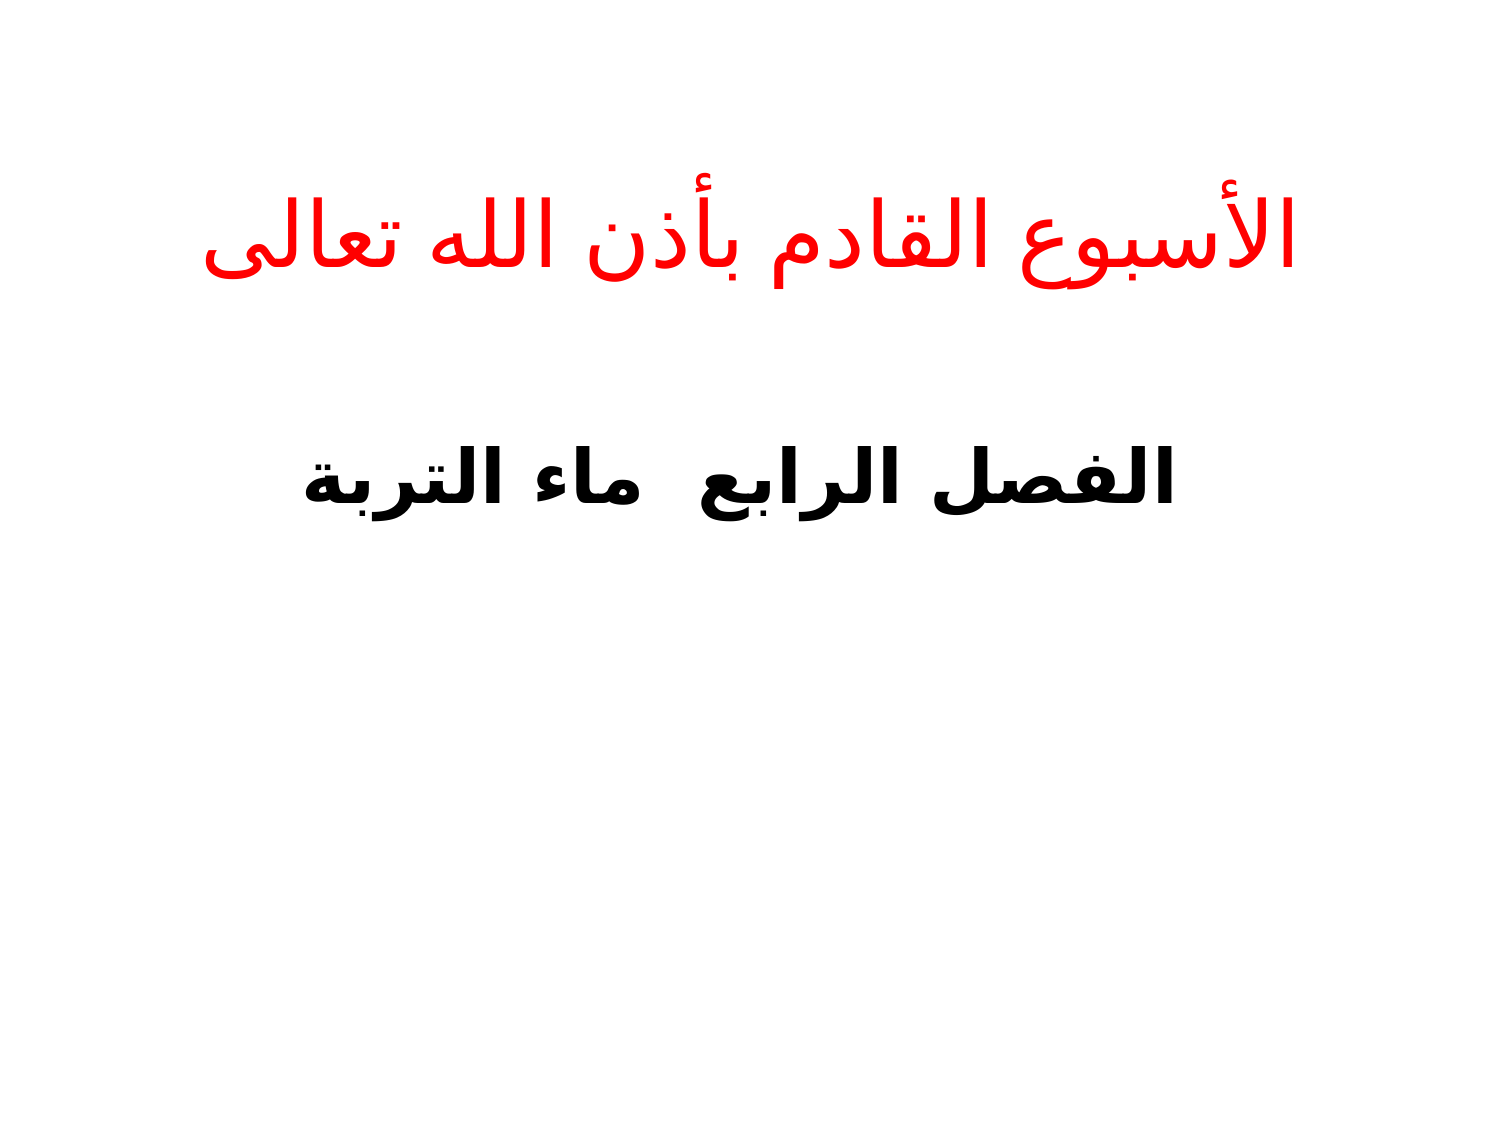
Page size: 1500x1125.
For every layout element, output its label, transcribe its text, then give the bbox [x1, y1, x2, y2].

title الأسبوع القادم بأذن الله تعالى [76, 137, 1427, 325]
list الفصل الرابع ماء التربة [64, 420, 1415, 575]
